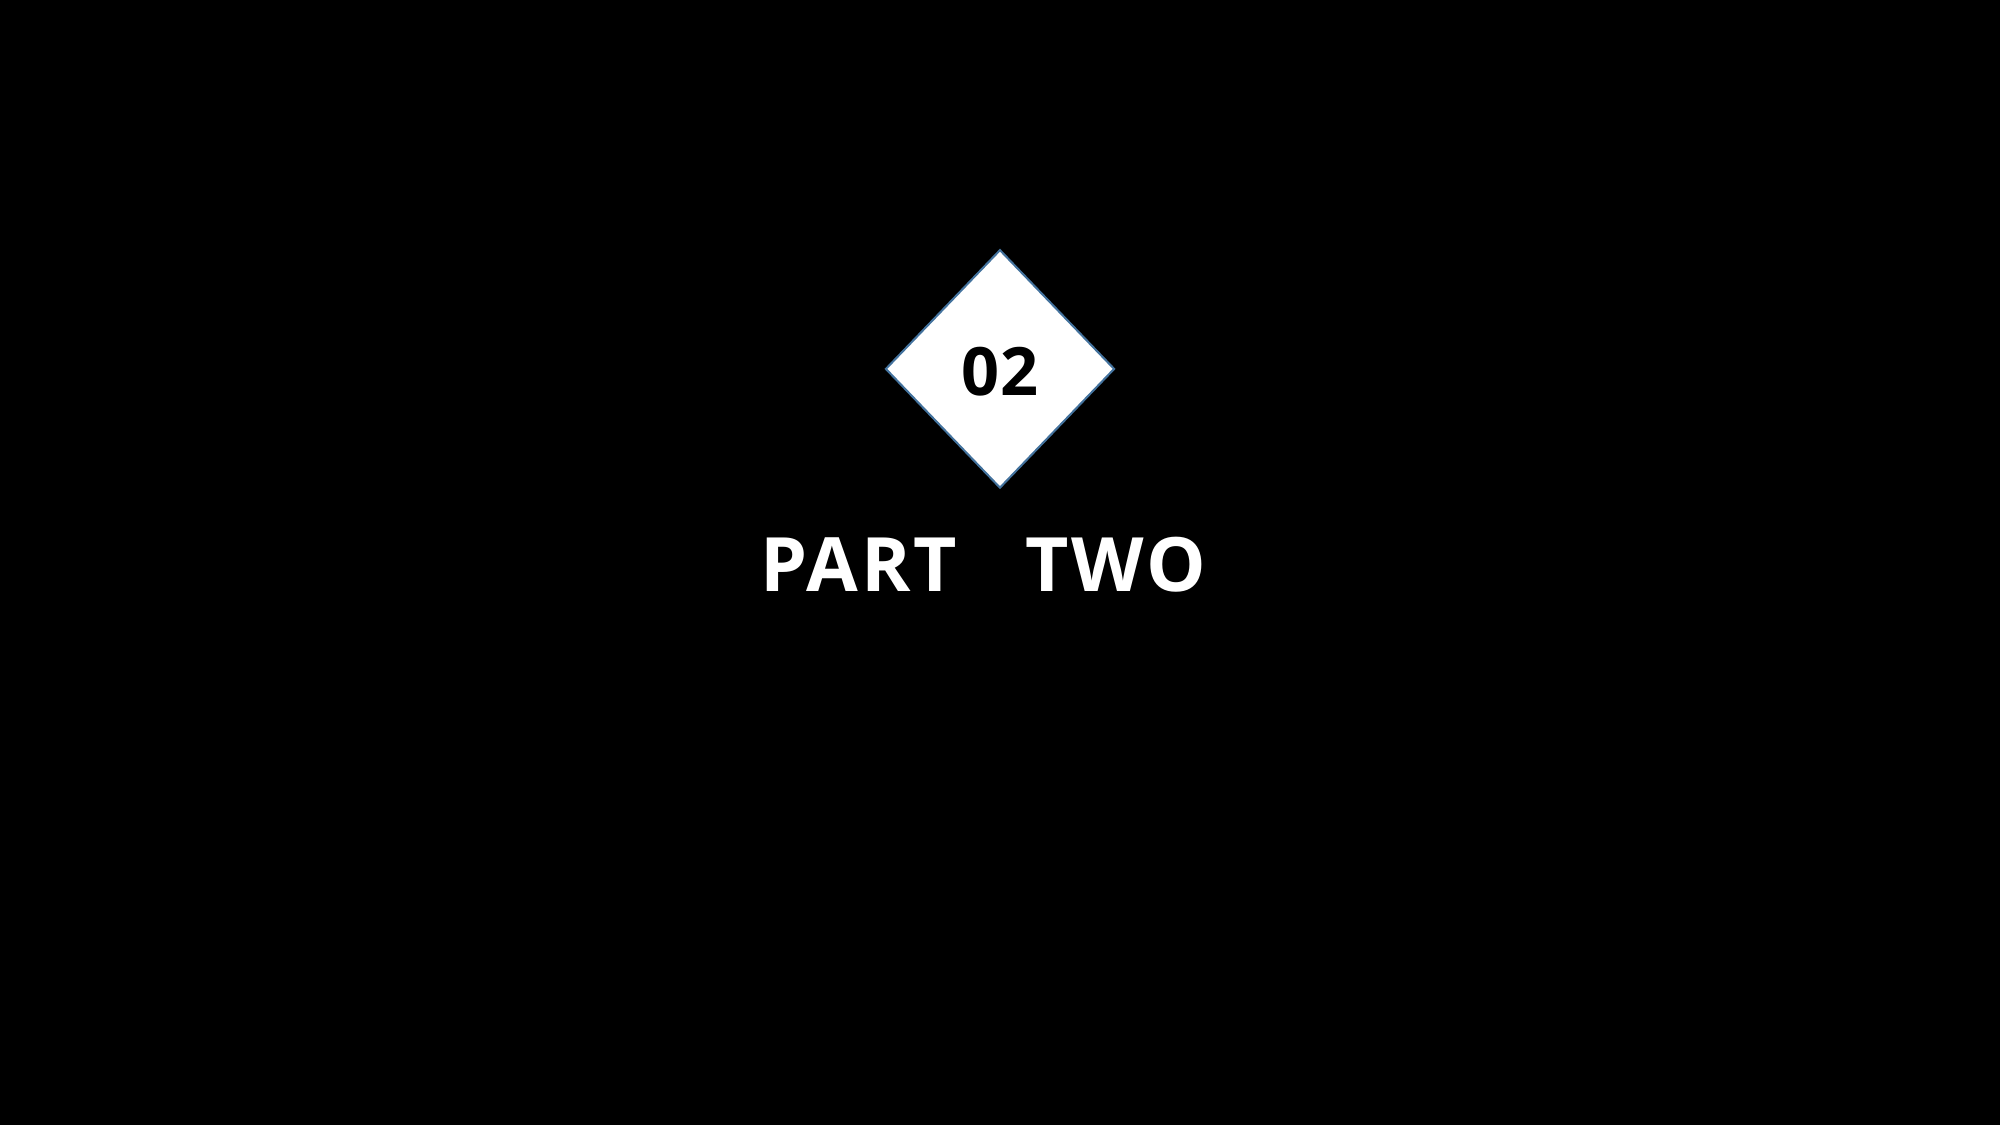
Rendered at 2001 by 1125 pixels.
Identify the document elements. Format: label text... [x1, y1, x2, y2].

text_box 02 [884, 248, 1116, 490]
text_box PART TWO [643, 508, 1324, 614]
